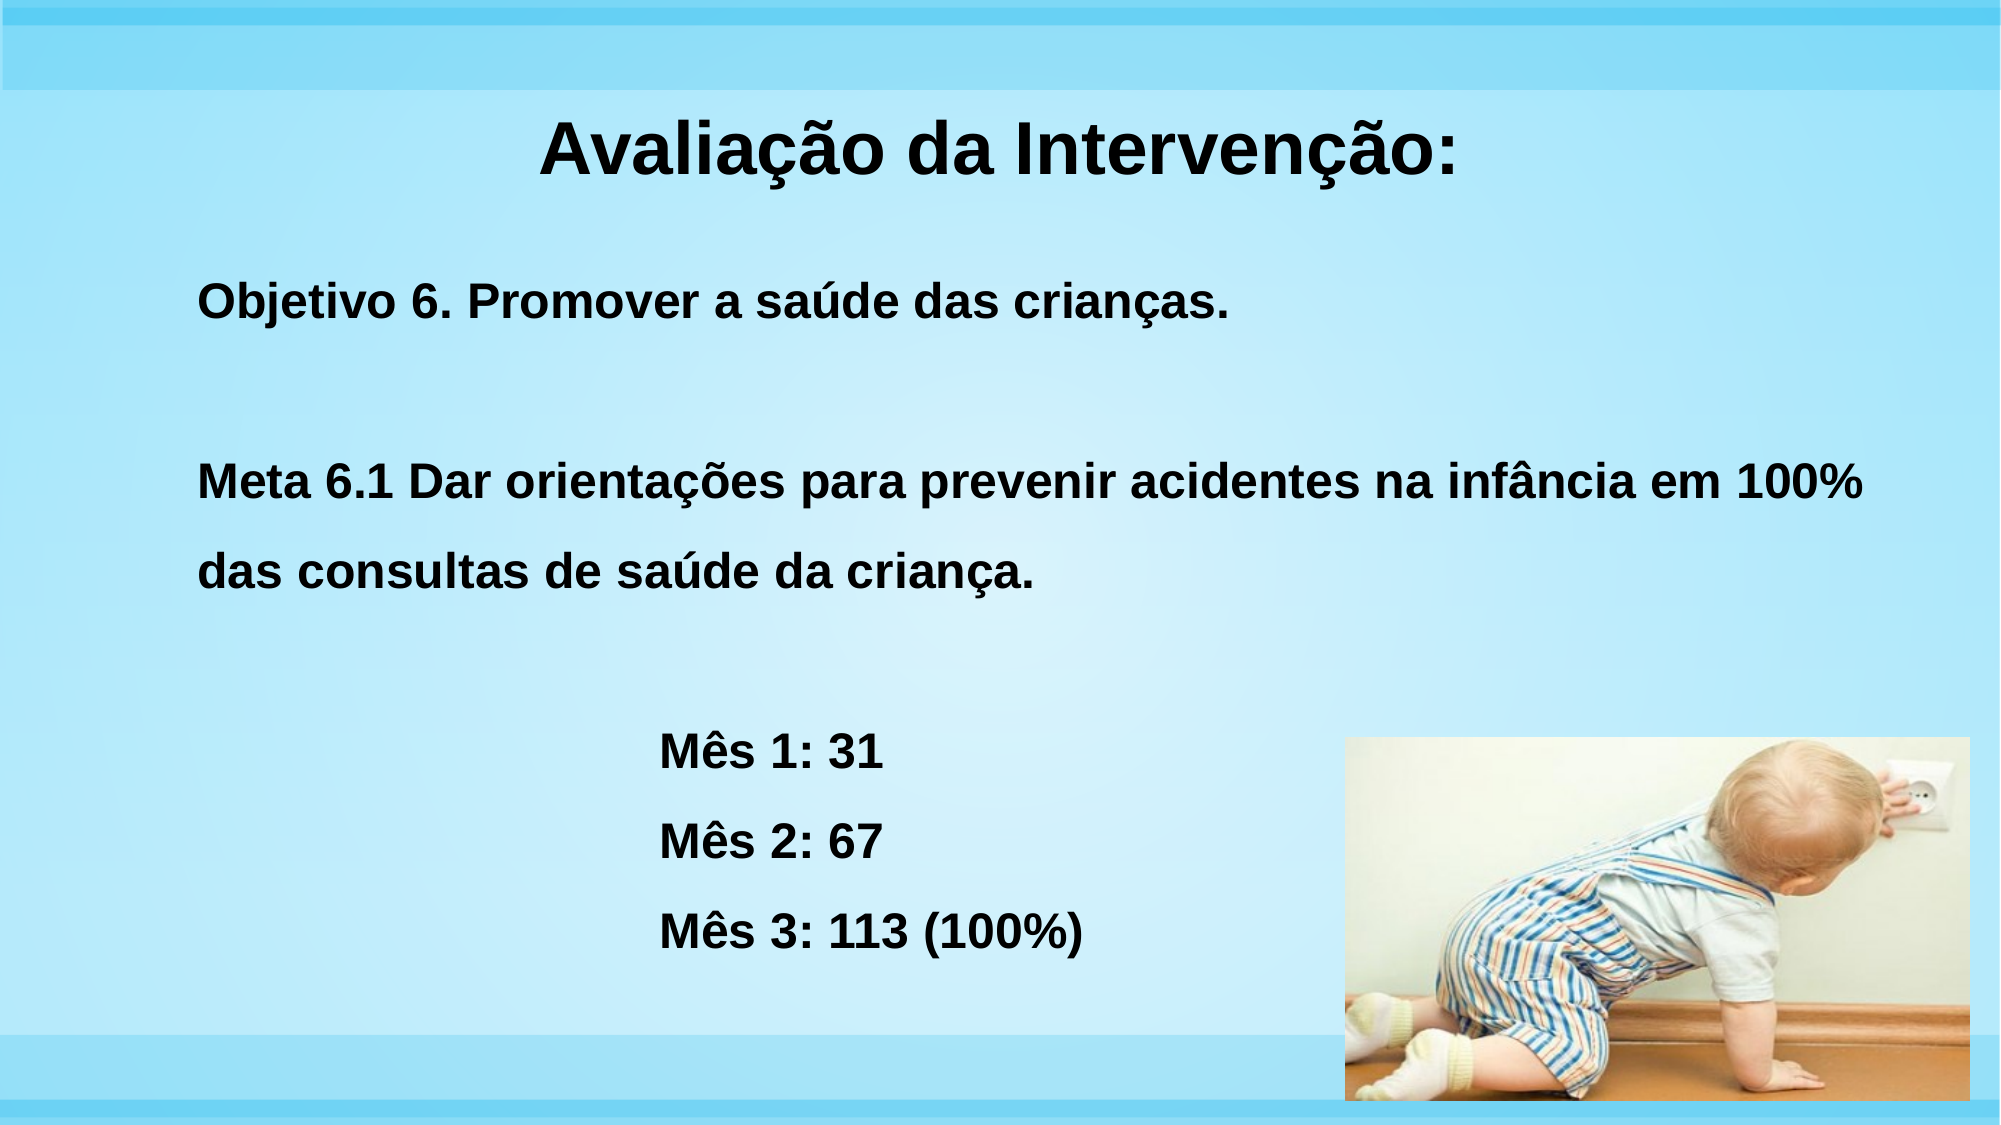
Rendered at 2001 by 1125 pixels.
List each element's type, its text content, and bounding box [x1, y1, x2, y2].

picture [1345, 737, 1970, 1101]
list Objetivo 6. Promover a saúde das crianças. Meta 6.1 Dar orientações para prevenir acidentes na infância em 100% das consultas de saúde da criança. Mês 1: 31 Mês 2: 67 Mês 3: 113 (100%) [182, 230, 1955, 1025]
title Avaliação da Intervenção: [182, 92, 1818, 199]
